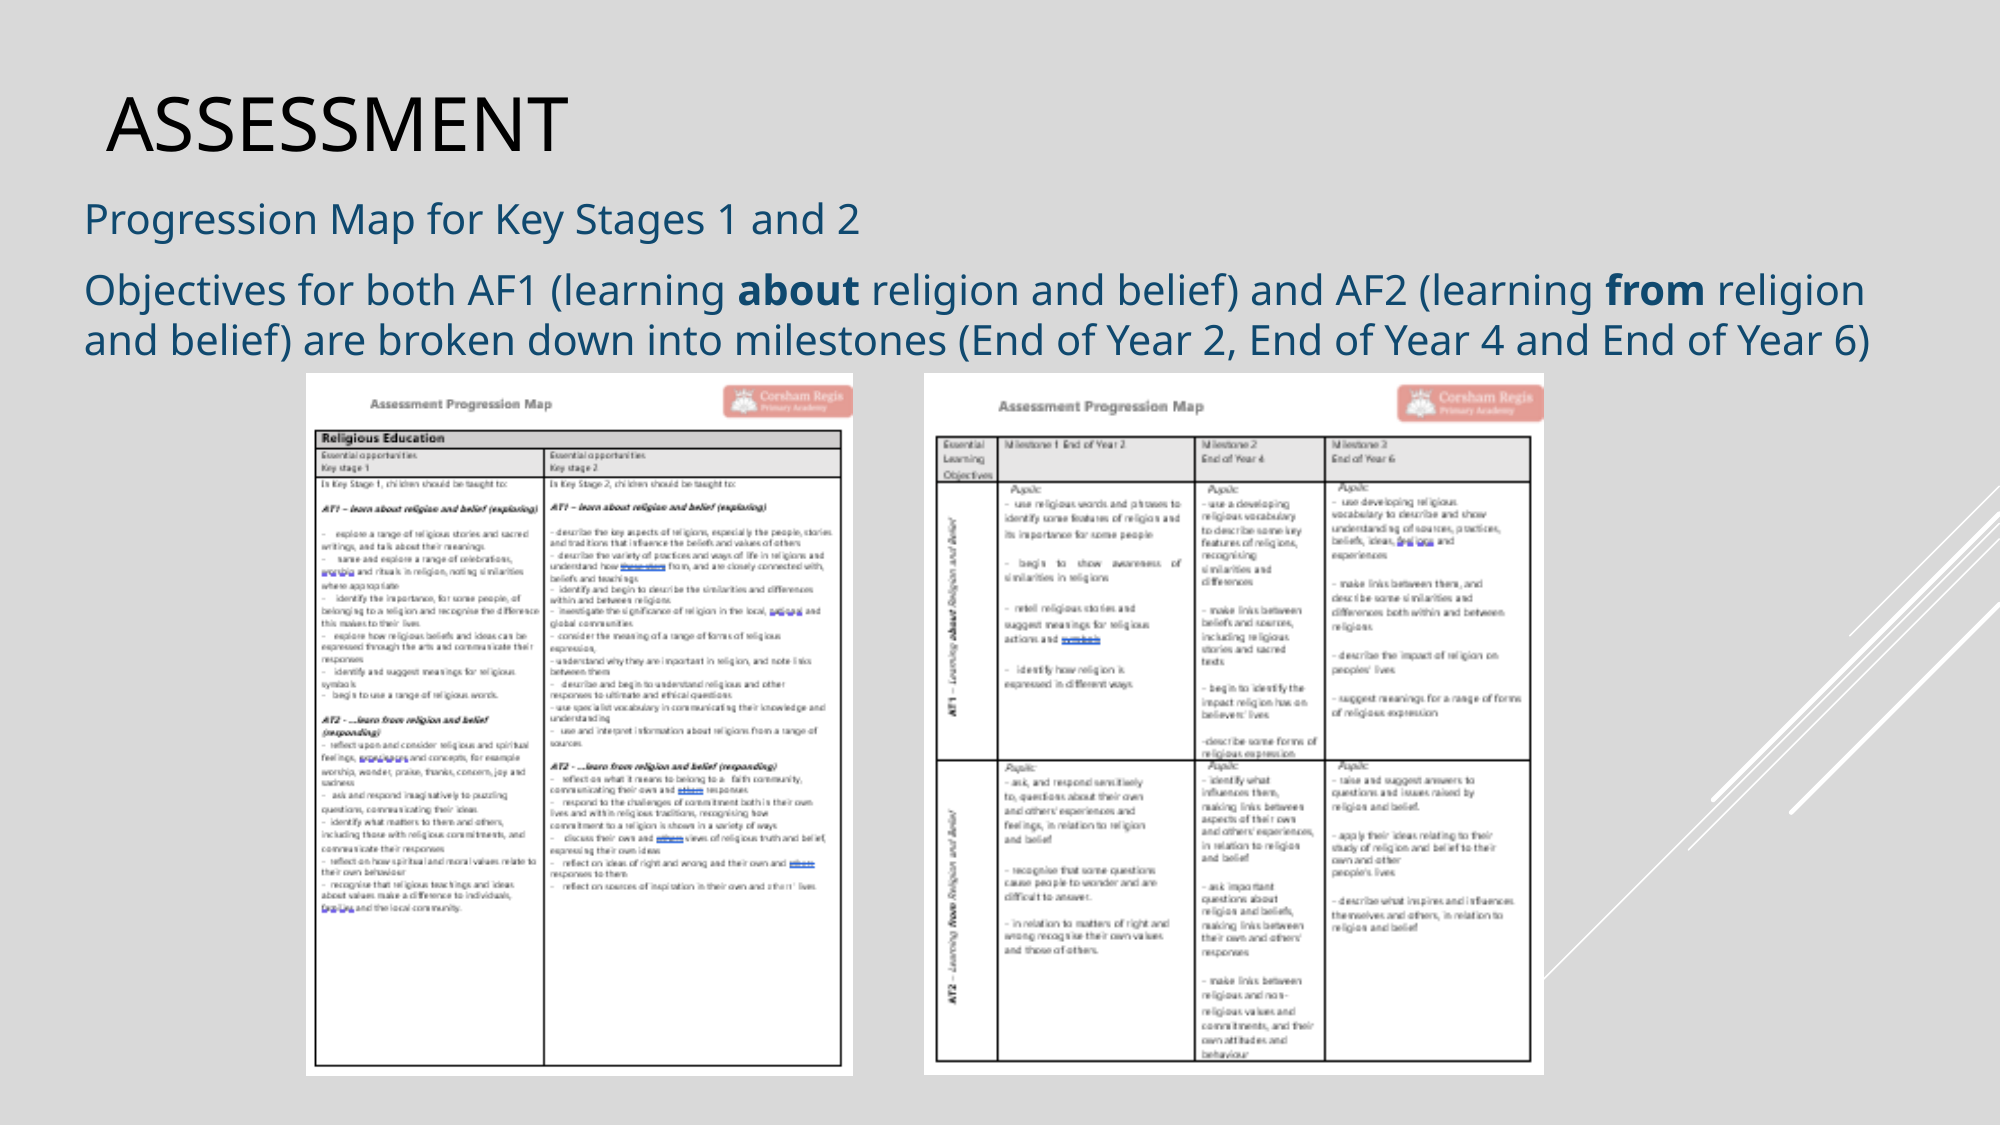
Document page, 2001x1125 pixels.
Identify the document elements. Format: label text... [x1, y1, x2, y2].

picture [924, 372, 1544, 1075]
list Progression Map for Key Stages 1 and 2 Objectives for both AF1 (learning about religion and belief) and AF2 (learning from religion and belief) are broken down into milestones (End of Year 2, End of Year 4 and End of Year 6) [69, 241, 1951, 315]
text_box Assessment [91, 40, 1817, 204]
picture [306, 373, 853, 1077]
